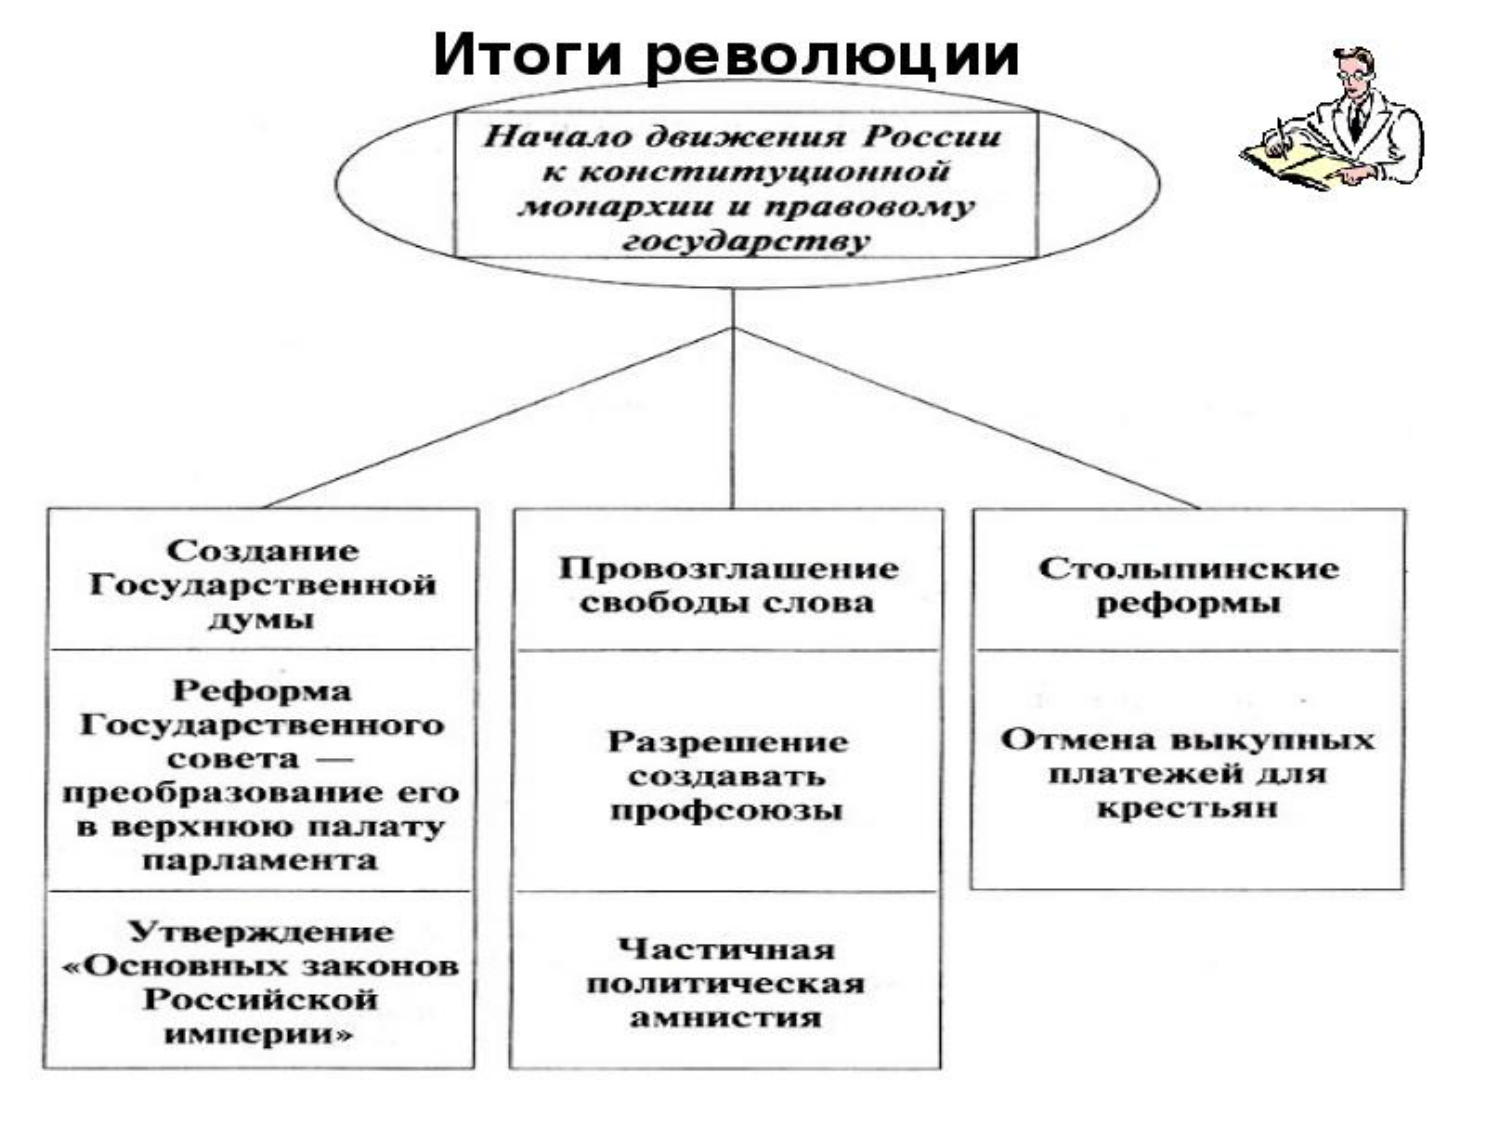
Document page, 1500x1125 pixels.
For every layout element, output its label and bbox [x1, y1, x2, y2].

list [0, 10, 1486, 1125]
